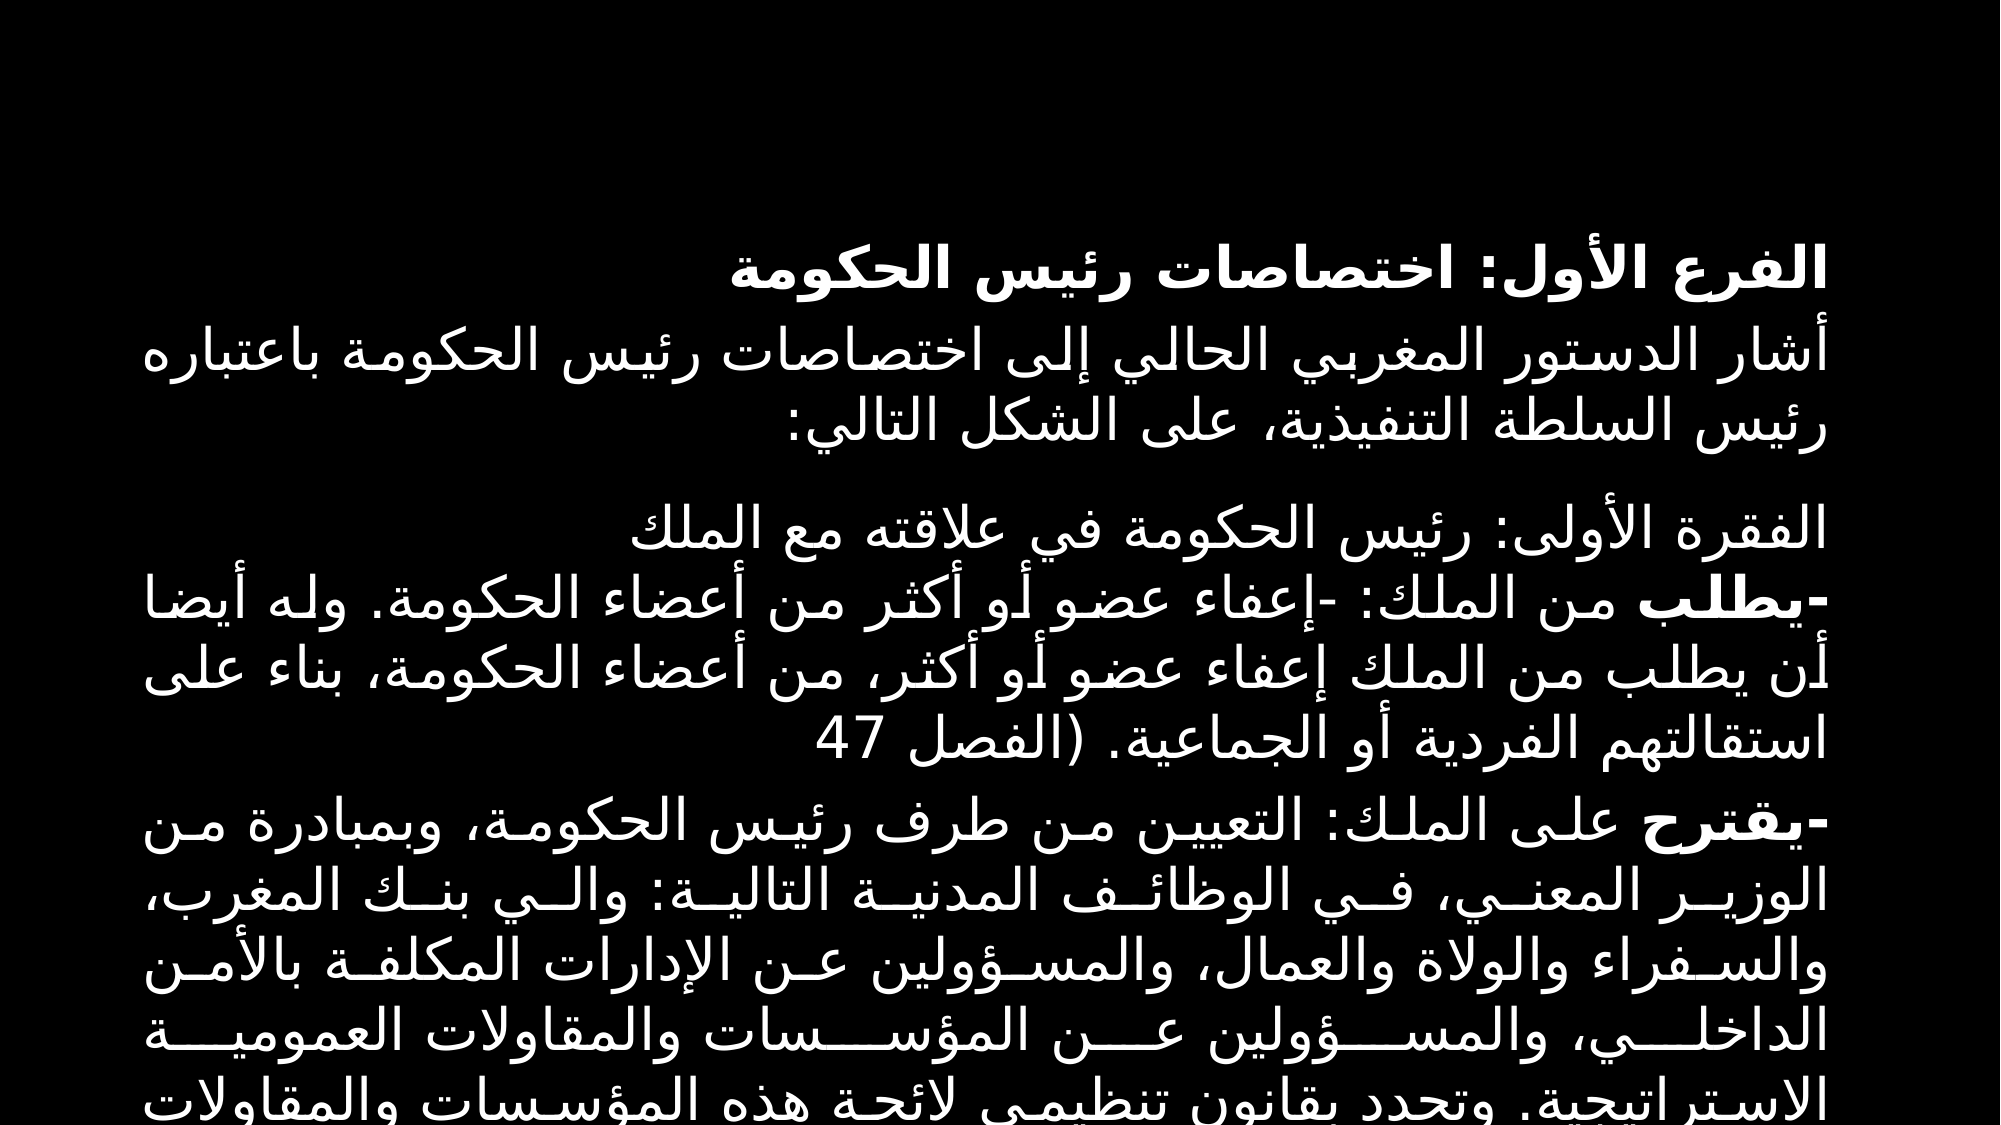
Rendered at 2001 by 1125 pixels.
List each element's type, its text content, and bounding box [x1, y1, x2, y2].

text_box الفرع الأول: اختصاصات رئيس الحكومة أشار الدستور المغربي الحالي إلى اختصاصات رئيس الحكومة باعتباره رئيس السلطة التنفيذية، على الشكل التالي: الفقرة الأولى: رئيس الحكومة في علاقته مع الملك -يطلب من الملك: -إعفاء عضو أو أكثر من أعضاء الحكومة. وله أيضا أن يطلب من الملك إعفاء عضو أو أكثر، من أعضاء الحكومة، بناء على استقالتهم الفردية أو الجماعية. (الفصل 47 -يقترح على الملك: التعيين من طرف رئيس الحكومة، وبمبادرة من الوزير المعني، في الوظائف المدنية التالية: والي بنك المغرب، والسفراء والولاة والعمال، والمسؤولين عن الإدارات المكلفة بالأمن الداخلي، والمسؤولين عن المؤسسات والمقاولات العمومية الاستراتيجية. وتحدد بقانون تنظيمي لائحة هذه المؤسسات والمقاولات الاستراتيجية. (الفصل 48) يخبر الملك رئيس الحكومة عندما يحل المجلسين معا أو أحدهما. (الفصل 96). [127, 222, 1846, 1125]
